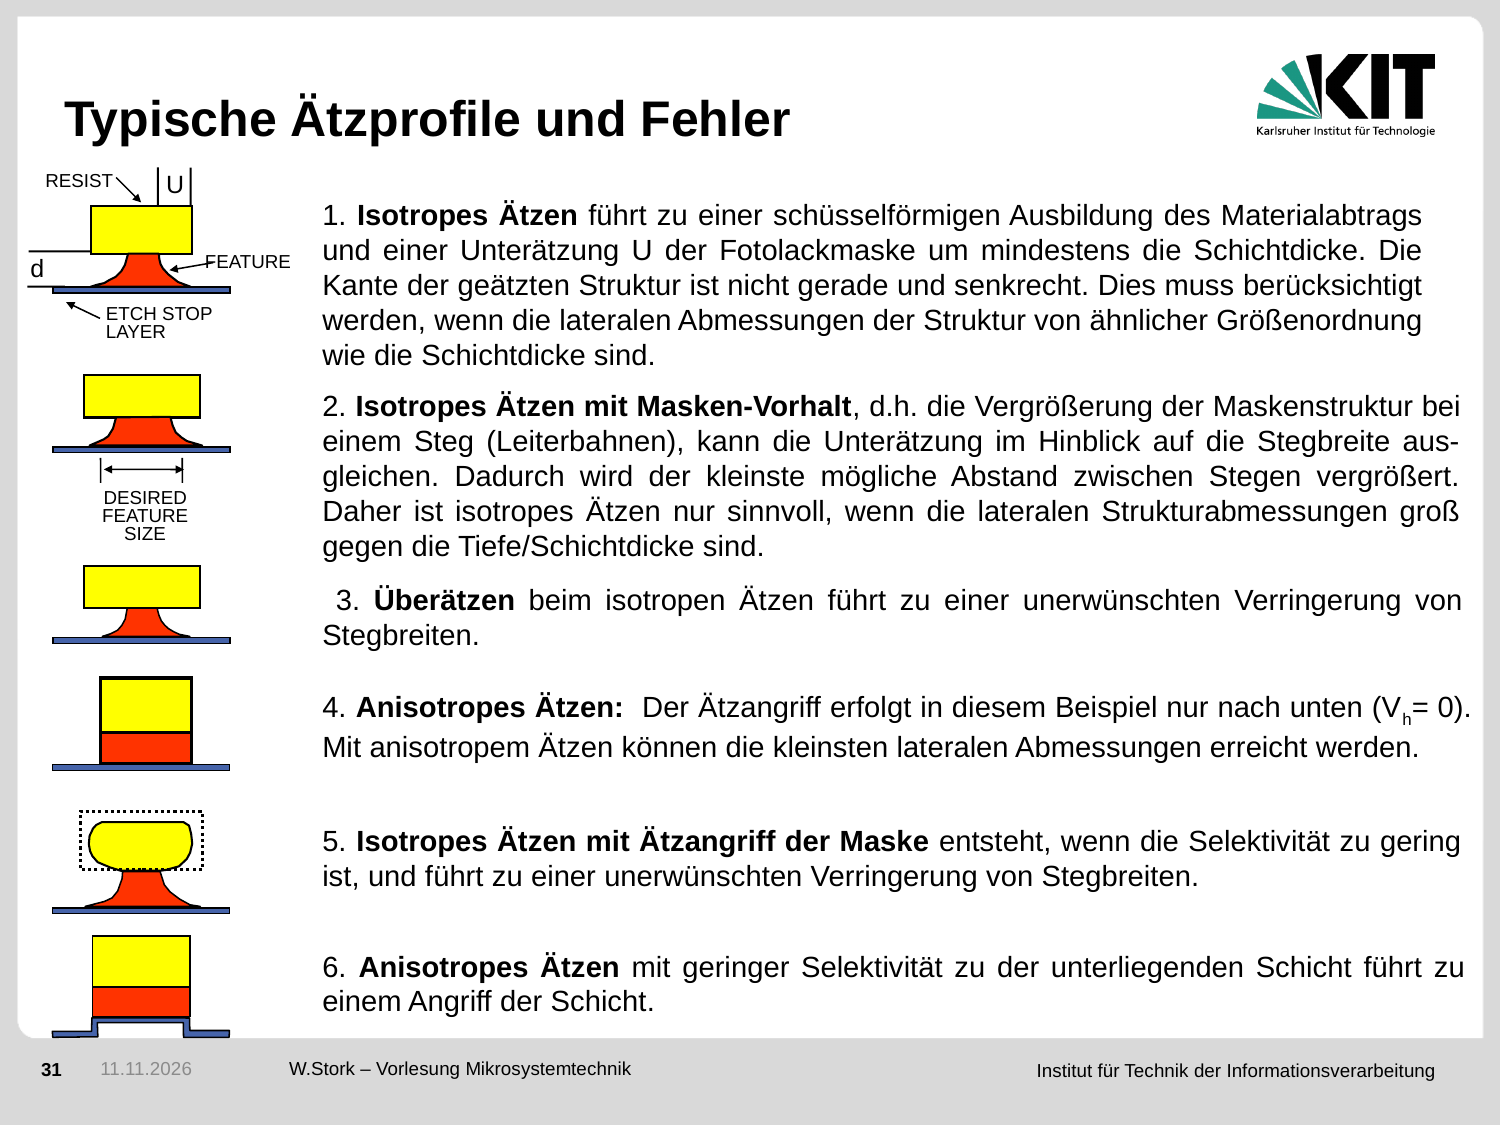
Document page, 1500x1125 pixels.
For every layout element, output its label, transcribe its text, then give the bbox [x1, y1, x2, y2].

text_box 3. Überätzen beim isotropen Ätzen führt zu einer unerwünschten Verringerung von Stegbreiten. [307, 574, 1479, 659]
picture [0, 0, 1500, 1125]
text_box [15, 161, 328, 351]
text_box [52, 566, 231, 644]
text_box 2. Isotropes Ätzen mit Masken-Vorhalt, d.h. die Vergrößerung der Maskenstruktur bei einem Steg (Leiterbahnen), kann die Unterätzung im Hinblick auf die Stegbreite aus- gleichen. Dadurch wird der kleinste mögliche Abstand zwischen Stegen vergrößert. Daher ist isotropes Ätzen nur sinnvoll, wenn die lateralen Strukturabmessungen groß gegen die Tiefe/Schichtdicke sind. [307, 379, 1477, 570]
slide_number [100, 1057, 272, 1117]
text_box 6. Anisotropes Ätzen mit geringer Selektivität zu der unterliegenden Schicht führt zu einem Angriff der Schicht. [307, 940, 1481, 1026]
text_box 5. Isotropes Ätzen mit Ätzangriff der Maske entsteht, wenn die Selektivität zu gering ist, und führt zu einer unerwünschten Verringerung von Stegbreiten. [307, 814, 1477, 900]
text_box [52, 677, 230, 771]
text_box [52, 811, 230, 914]
title Typische Ätzprofile und Fehler [63, 54, 1199, 148]
text_box 4. Anisotropes Ätzen: Der Ätzangriff erfolgt in diesem Beispiel nur nach unten (Vh= 0). Mit anisotropem Ätzen können die kleinsten lateralen Abmessungen erreicht werden. [307, 681, 1487, 771]
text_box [52, 375, 231, 552]
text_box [52, 935, 230, 1038]
text_box 1. Isotropes Ätzen führt zu einer schüsselförmigen Ausbildung des Materialabtrags und einer Unterätzung U der Fotolackmaske um mindestens die Schichtdicke. Die Kante der geätzten Struktur ist nicht gerade und senkrecht. Dies muss berücksichtigt werden, wenn die lateralen Abmessungen der Struktur von ähnlicher Größenordnung wie die Schichtdicke sind. [307, 189, 1439, 379]
